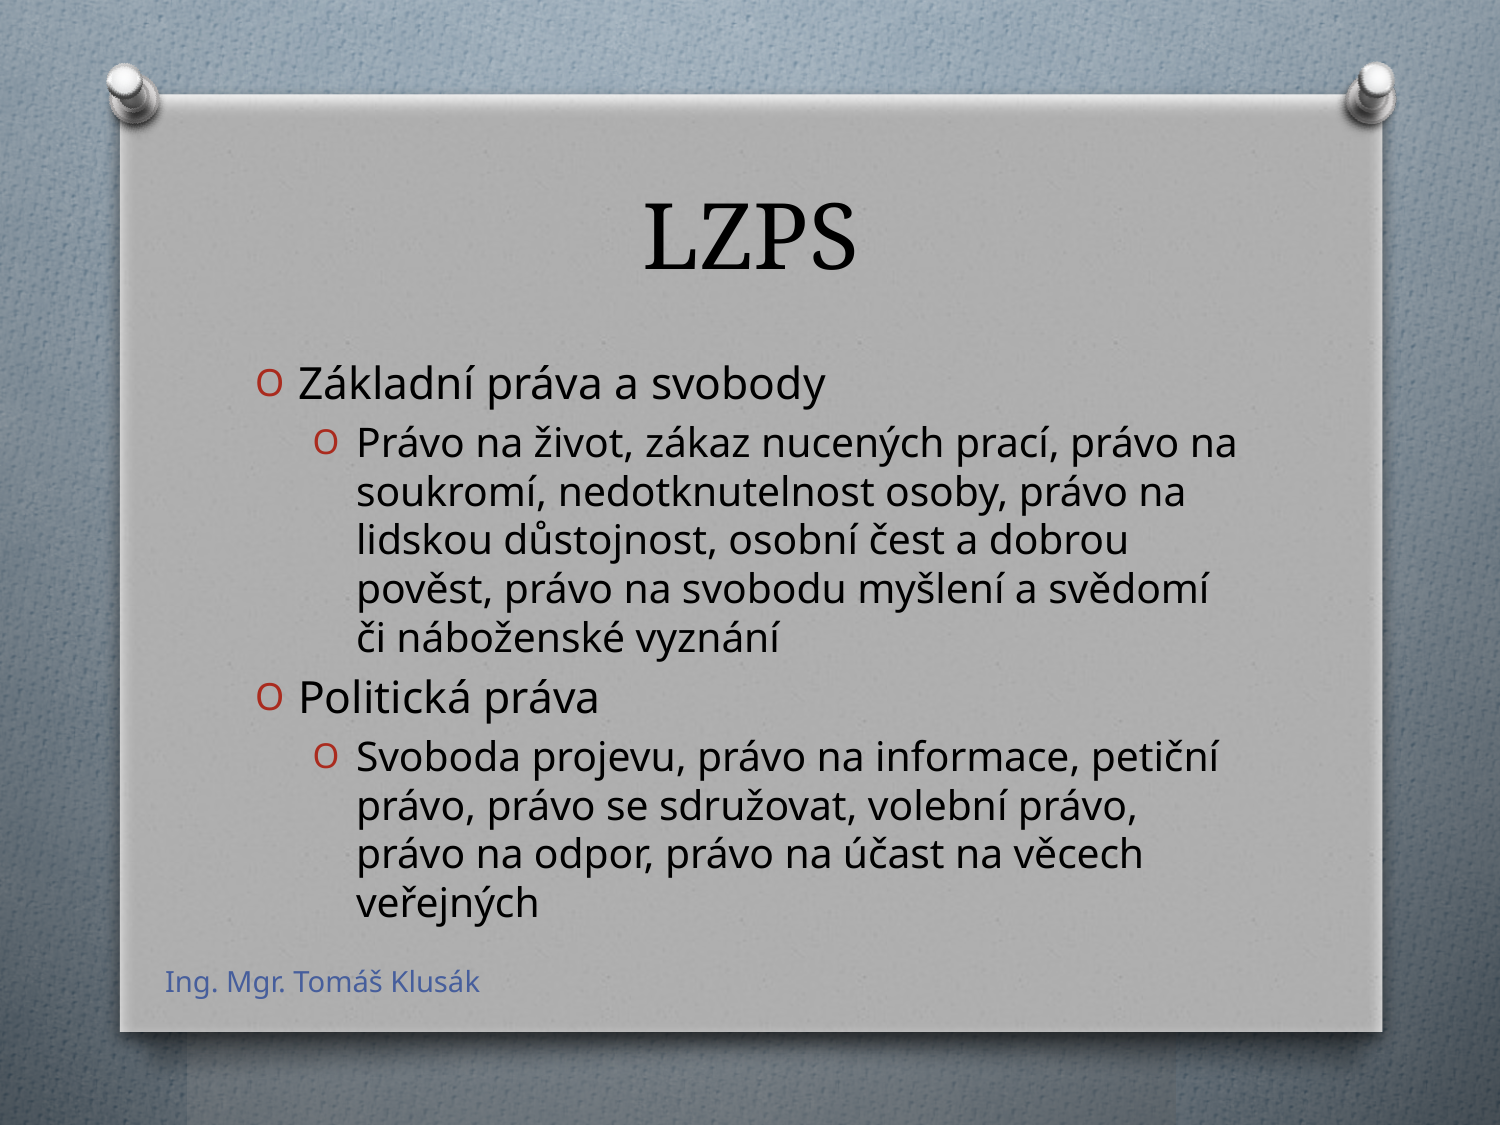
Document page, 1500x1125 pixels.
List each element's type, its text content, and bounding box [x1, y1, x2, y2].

picture [75, 29, 198, 153]
footer Ing. Mgr. Tomáš Klusák [150, 952, 1059, 1013]
title LZPS [179, 134, 1323, 332]
picture [1317, 35, 1439, 156]
list Základní práva a svobody Právo na život, zákaz nucených prací, právo na soukromí, nedotknutelnost osoby, právo na lidskou důstojnost, osobní čest a dobrou pověst, právo na svobodu myšlení a svědomí či náboženské vyznání Politická práva Svoboda projevu, právo na informace, petiční právo, právo se sdružovat, volební právo, právo na odpor, právo na účast na věcech veřejných [240, 347, 1257, 939]
